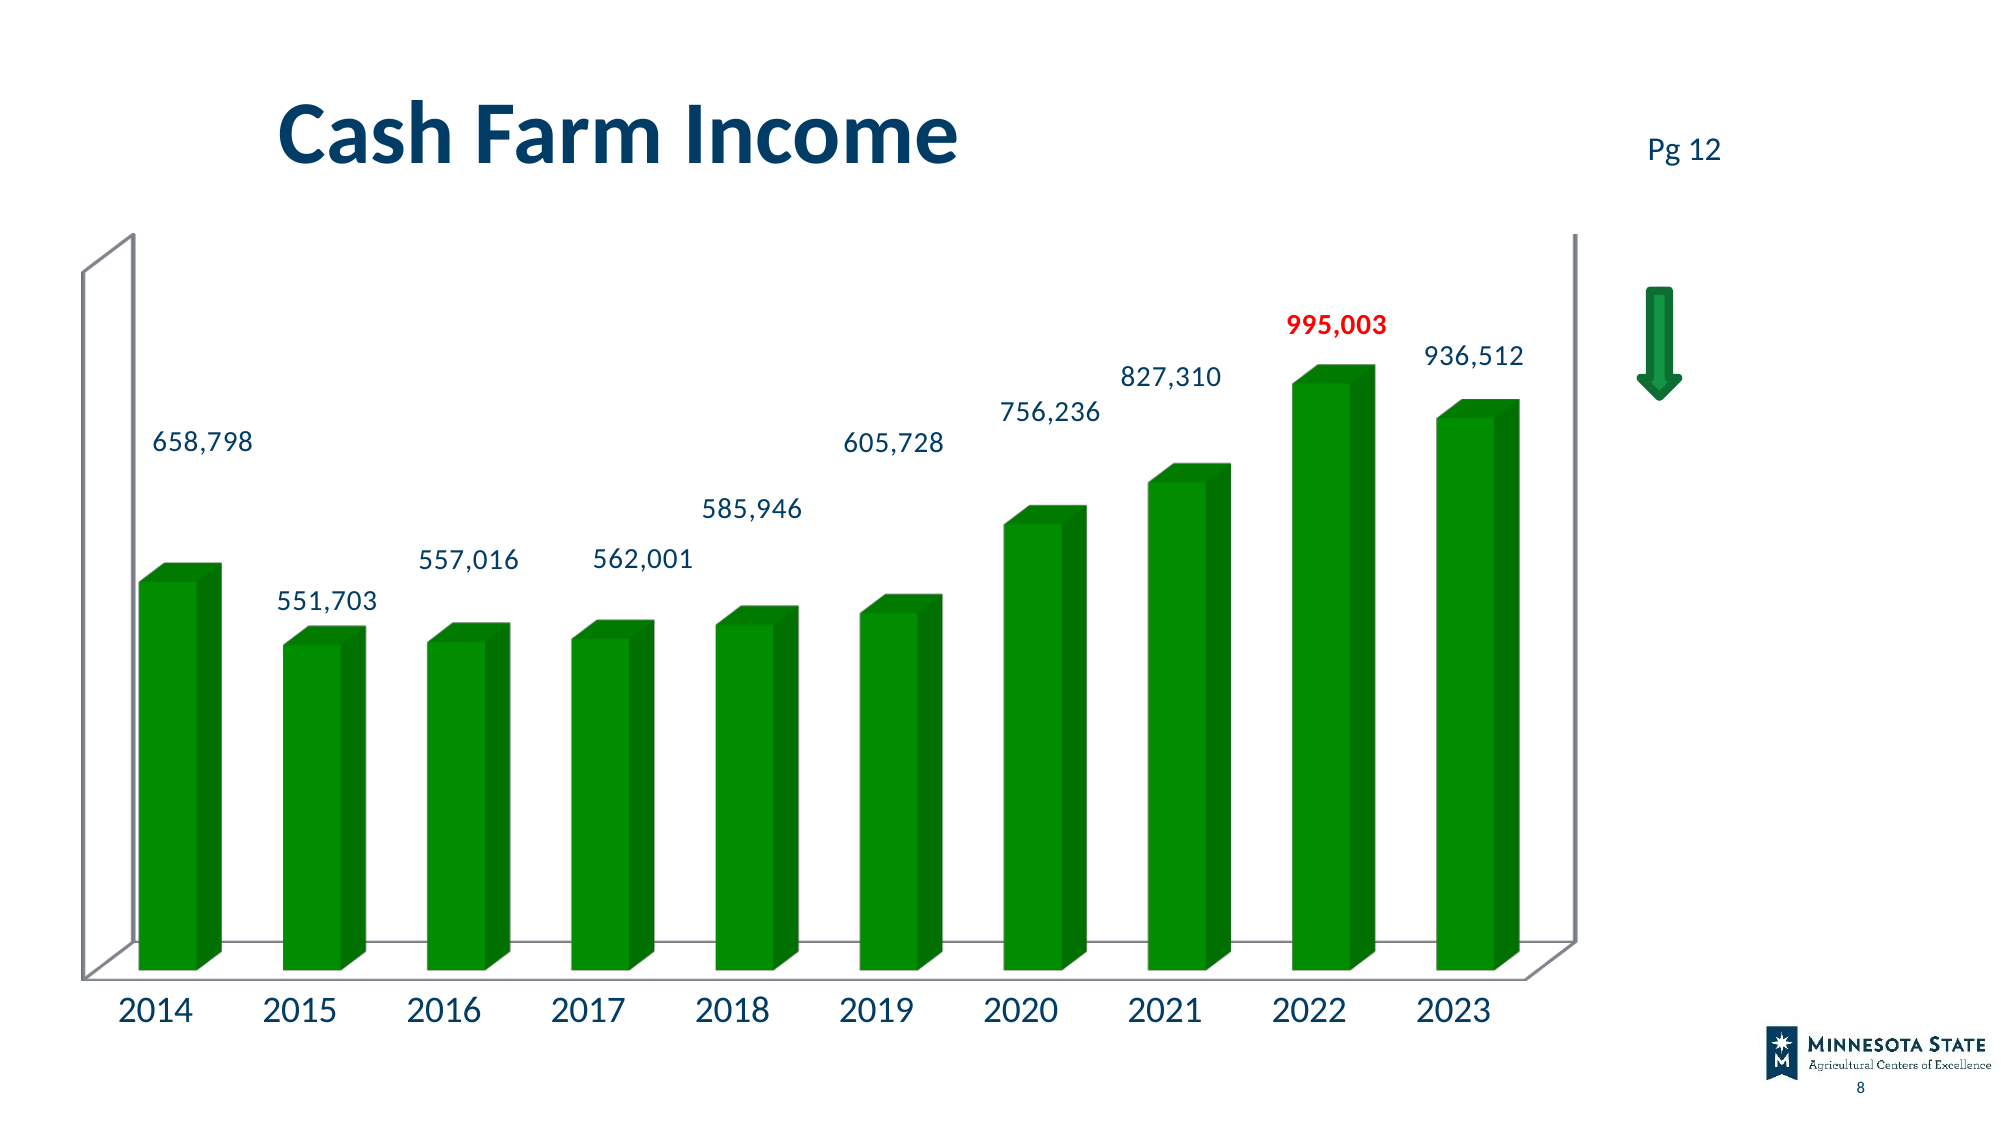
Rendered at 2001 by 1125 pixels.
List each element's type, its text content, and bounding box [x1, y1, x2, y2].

title Cash Farm Income [263, 77, 1464, 191]
text_box [1638, 288, 1681, 399]
picture [1756, 1015, 2000, 1091]
chart [46, 205, 1613, 1089]
text_box Pg 12 [1561, 119, 1737, 175]
